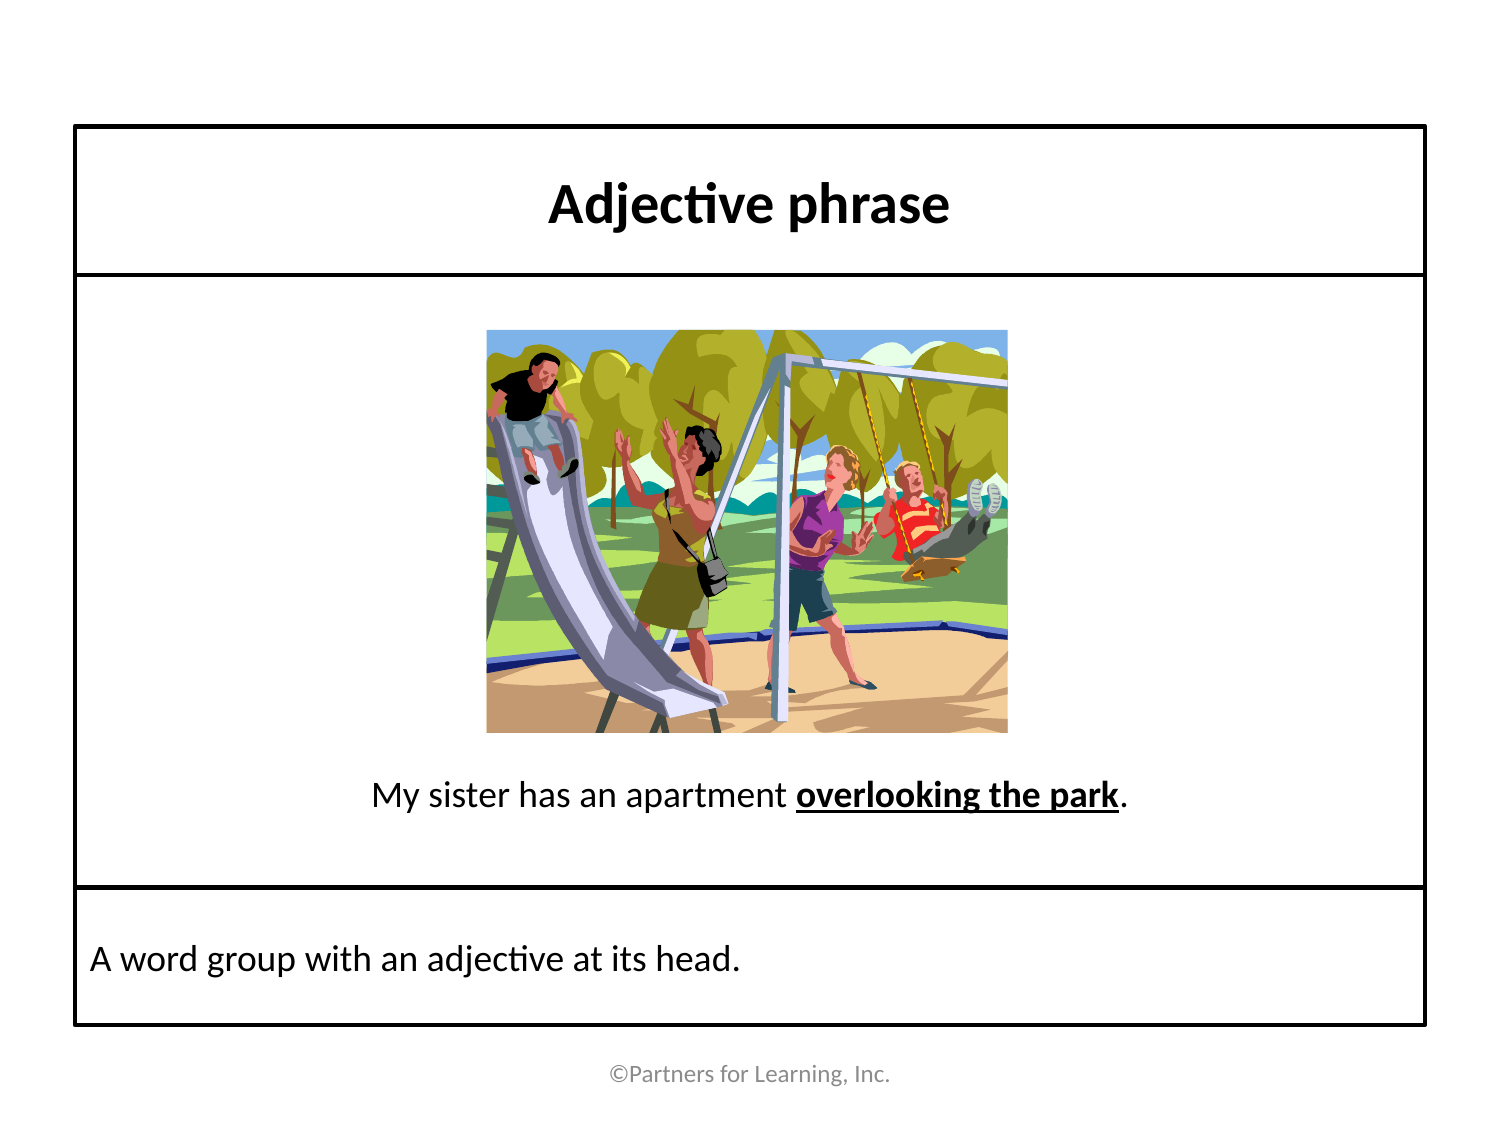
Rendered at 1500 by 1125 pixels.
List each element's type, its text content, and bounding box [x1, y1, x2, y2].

footer ©Partners for Learning, Inc. [512, 1042, 988, 1103]
list Adjective phrase [75, 125, 1425, 275]
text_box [356, 324, 1144, 824]
list A word group with an adjective at its head. [75, 887, 1425, 1025]
